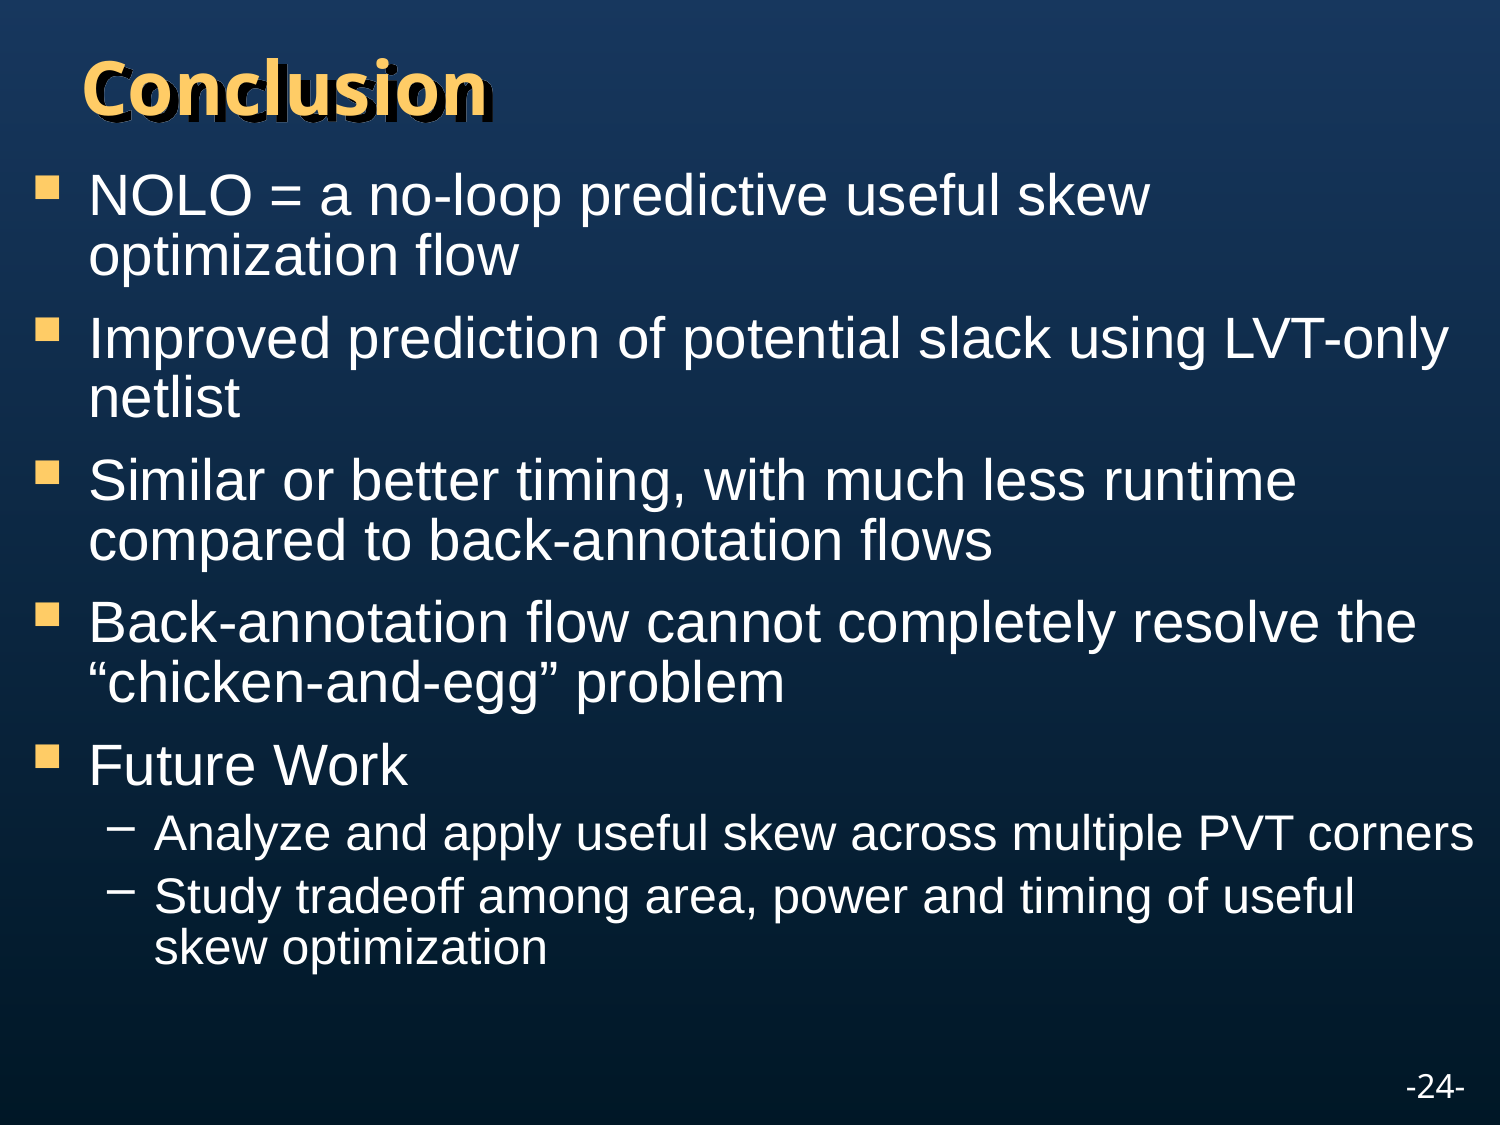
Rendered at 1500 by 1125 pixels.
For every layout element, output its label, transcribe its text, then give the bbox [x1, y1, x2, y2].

list NOLO = a no-loop predictive useful skew optimization flow Improved prediction of potential slack using LVT-only netlist Similar or better timing, with much less runtime compared to back-annotation flows Back-annotation flow cannot completely resolve the “chicken-and-egg” problem Future Work Analyze and apply useful skew across multiple PVT corners Study tradeoff among area, power and timing of useful skew optimization [16, 160, 1495, 1059]
title Conclusion [64, 32, 1458, 150]
